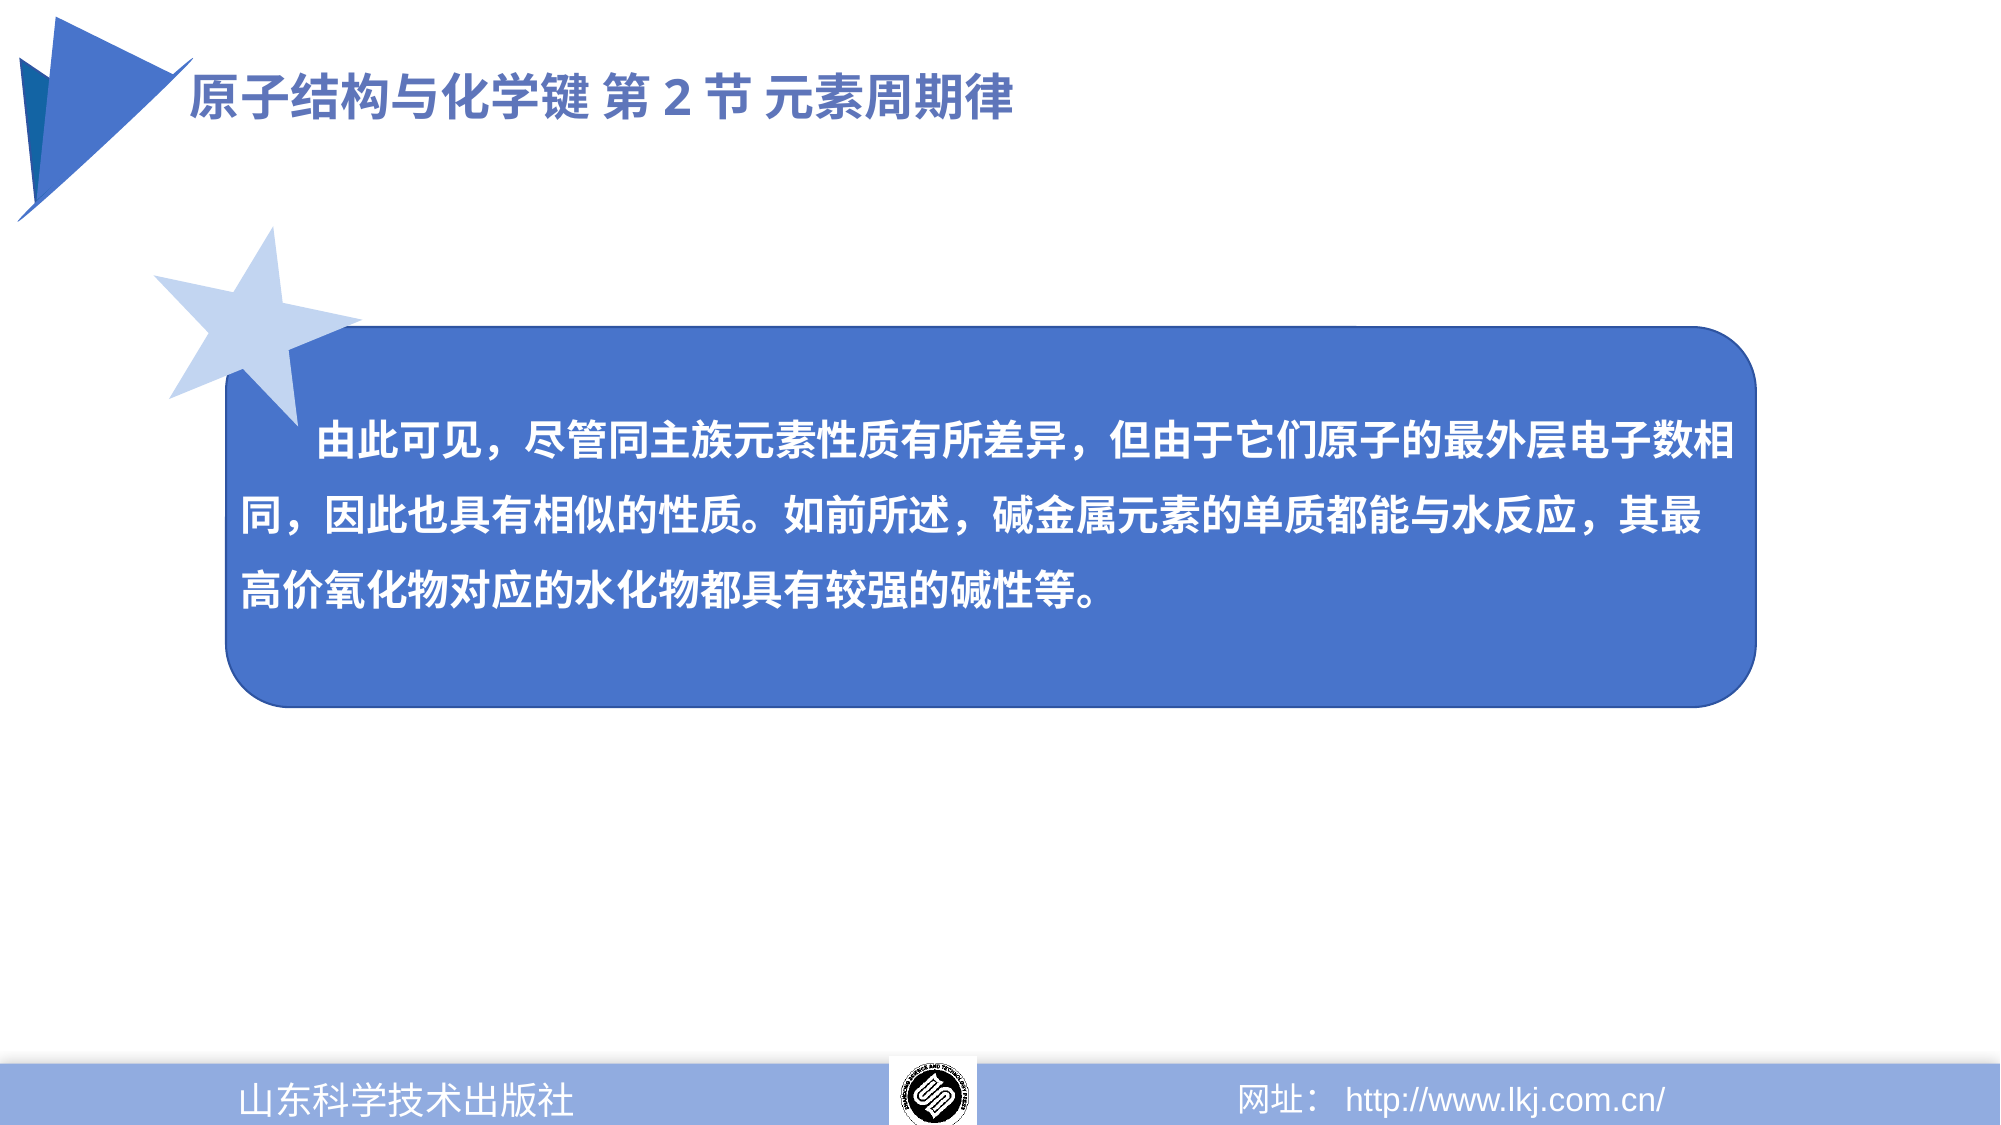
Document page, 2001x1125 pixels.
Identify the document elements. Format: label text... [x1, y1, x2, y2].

text_box 由此可见，尽管同主族元素性质有所差异，但由于它们原子的最外层电子数相同，因此也具有相似的性质。如前所述，碱金属元素的单质都能与水反应，其最高价氧化物对应的水化物都具有较强的碱性等。 [226, 330, 1753, 621]
text_box [0, 1062, 889, 1125]
text_box [978, 1062, 2000, 1125]
picture [889, 1055, 978, 1125]
text_box [224, 368, 1757, 709]
text_box 原子结构与化学键 第2节 元素周期律 [226, 58, 1257, 134]
text_box 山东科学技术出版社 [222, 1069, 889, 1125]
text_box [340, 325, 1715, 330]
text_box 网址：http://www.lkj.com.cn/ [1222, 1070, 1890, 1125]
text_box [153, 226, 363, 427]
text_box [0, 29, 226, 182]
